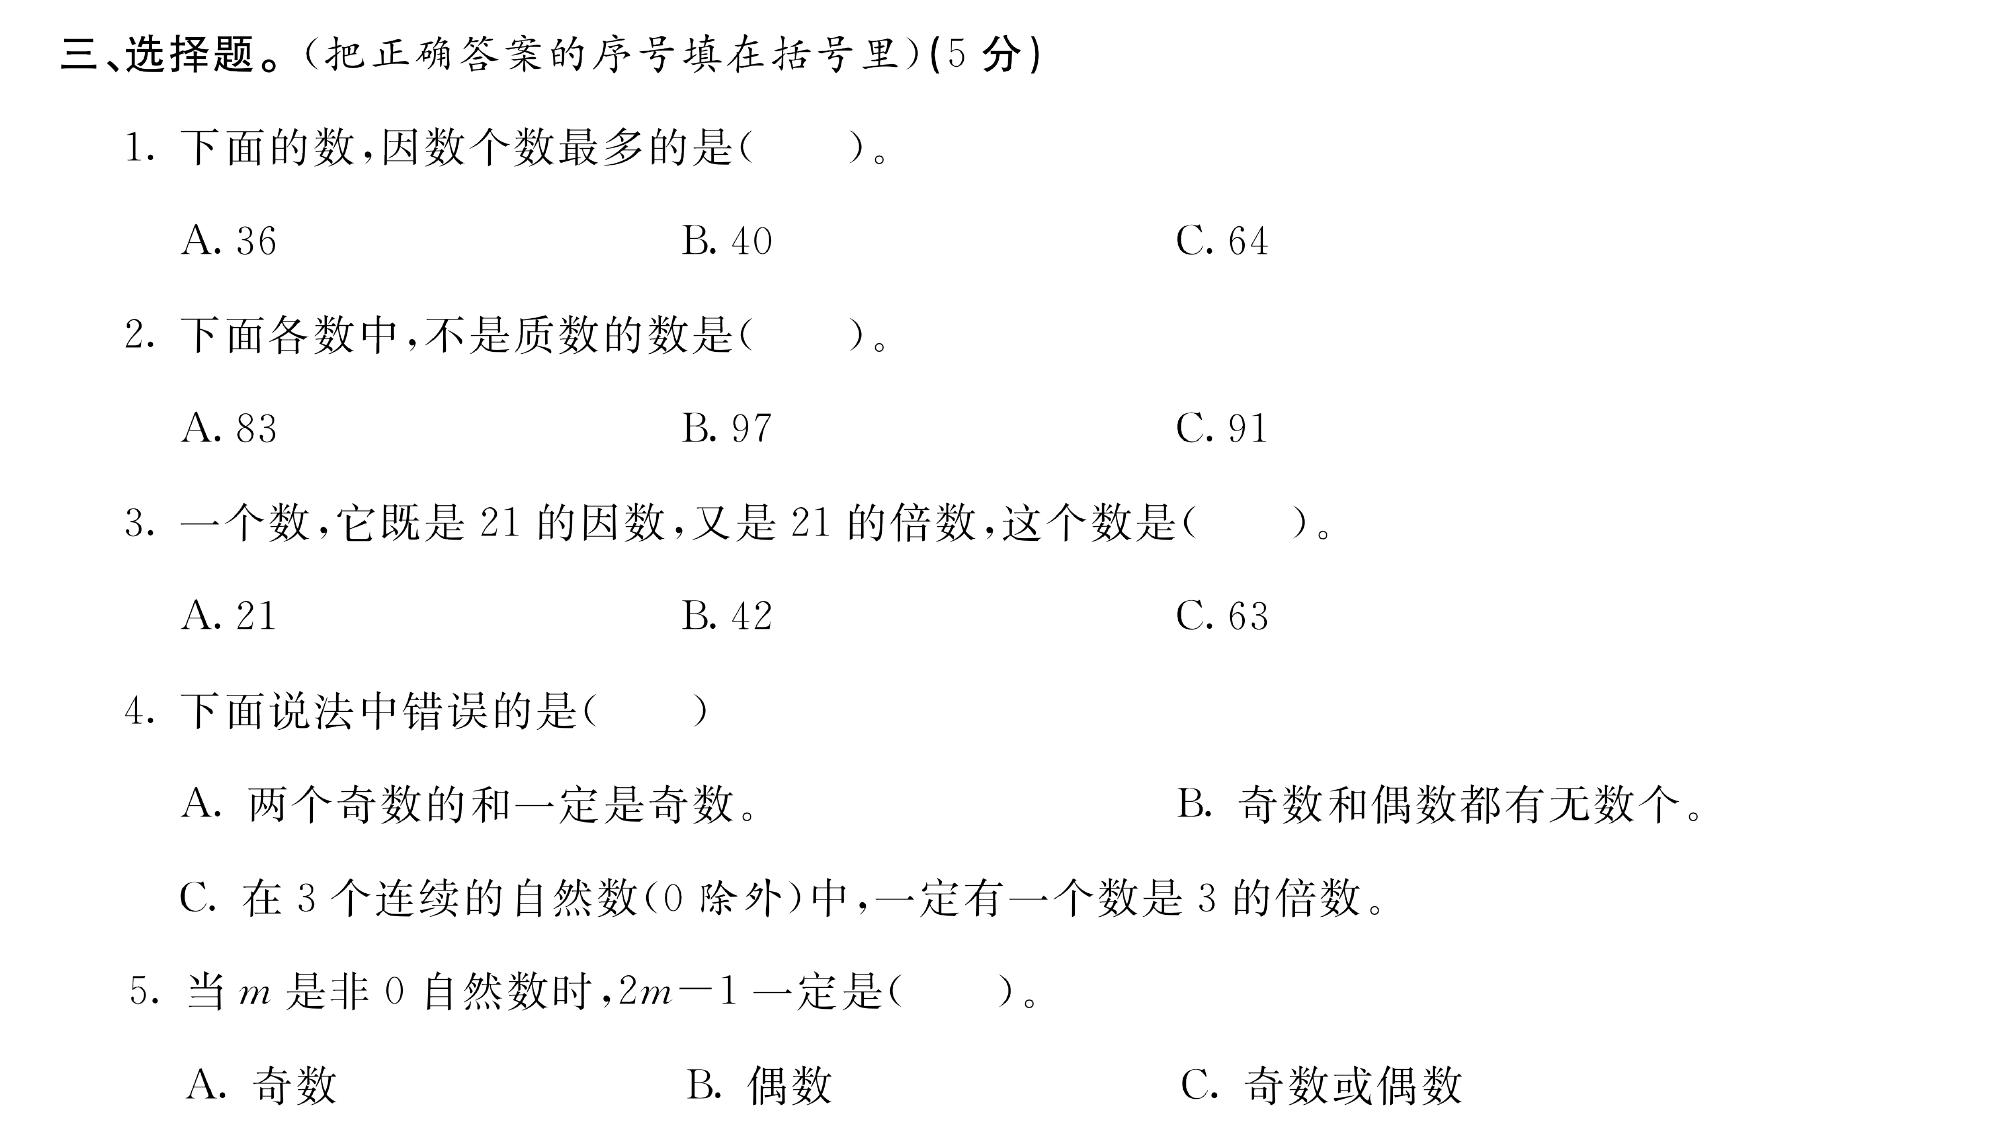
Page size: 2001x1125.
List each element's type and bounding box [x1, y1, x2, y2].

picture [56, 20, 1883, 1125]
